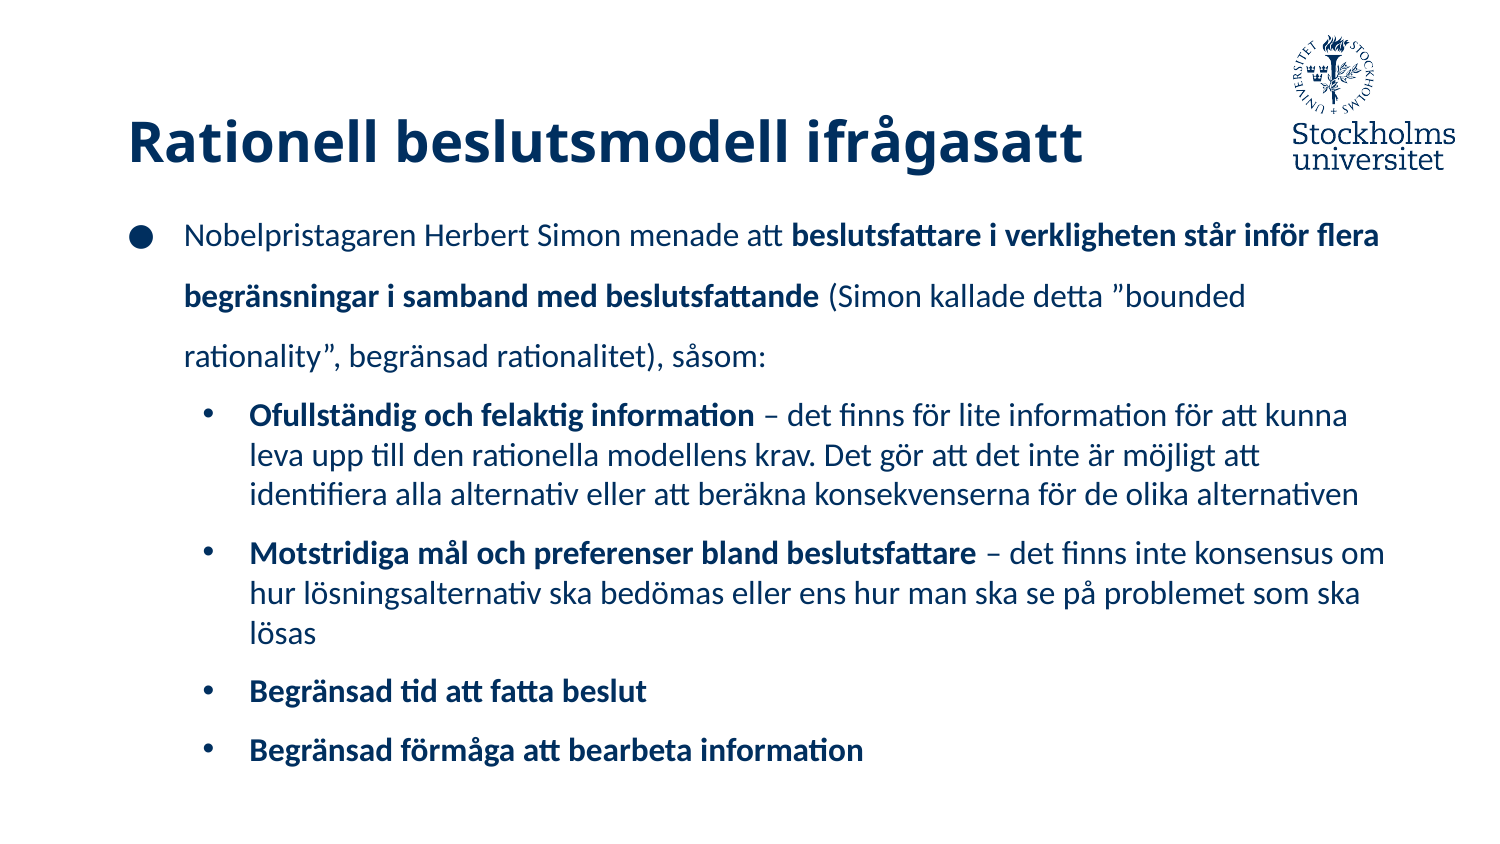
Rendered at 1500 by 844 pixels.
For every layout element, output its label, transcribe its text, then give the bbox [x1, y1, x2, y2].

title Rationell beslutsmodell ifrågasatt [112, 98, 1237, 185]
picture [1293, 35, 1455, 170]
list Nobelpristagaren Herbert Simon menade att beslutsfattare i verkligheten står inför flera begränsningar i samband med beslutsfattande (Simon kallade detta ”bounded rationality”, begränsad rationalitet), såsom: Ofullständig och felaktig information – det finns för lite information för att kunna leva upp till den rationella modellens krav. Det gör att det inte är möjligt att identifiera alla alternativ eller att beräkna konsekvenserna för de olika alternativen Motstridiga mål och preferenser bland beslutsfattare – det finns inte konsensus om hur lösningsalternativ ska bedömas eller ens hur man ska se på problemet som ska lösas Begränsad tid att fatta beslut Begränsad förmåga att bearbeta information [112, 185, 1404, 816]
